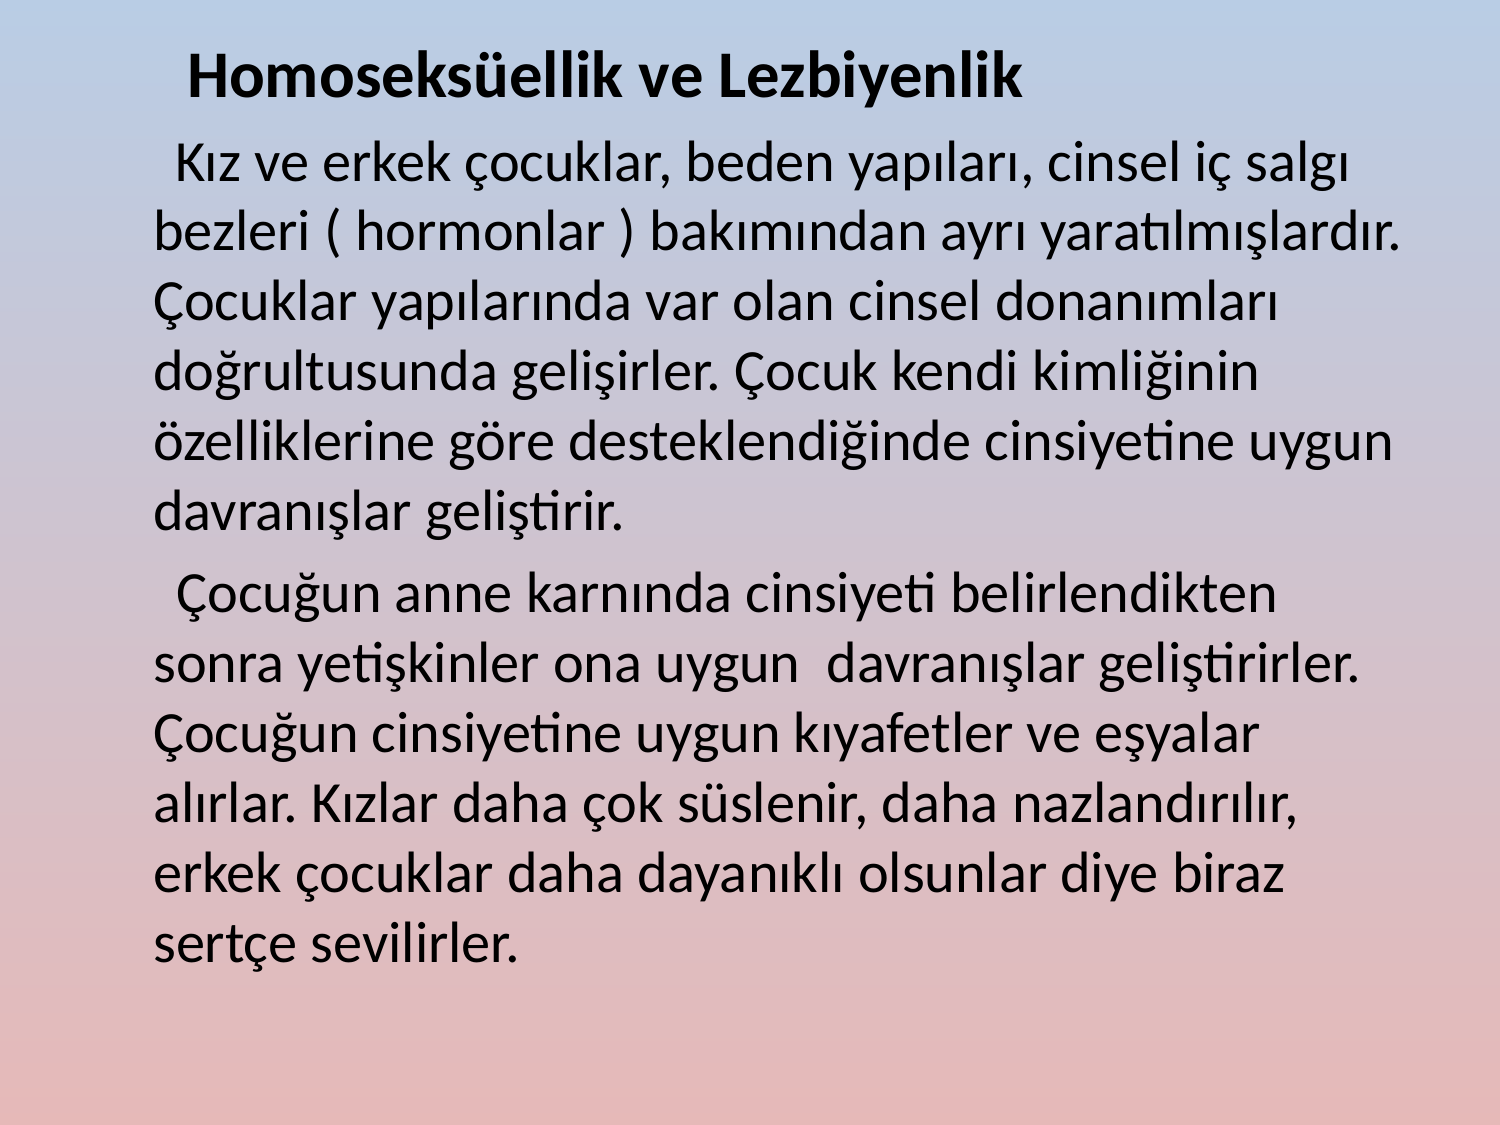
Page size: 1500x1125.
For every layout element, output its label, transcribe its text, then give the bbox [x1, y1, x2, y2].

list Homoseksüellik ve Lezbiyenlik Kız ve erkek çocuklar, beden yapıları, cinsel iç salgı bezleri ( hormonlar ) bakımından ayrı yaratılmışlardır. Çocuklar yapılarında var olan cinsel donanımları doğrultusunda gelişirler. Çocuk kendi kimliğinin özelliklerine göre desteklendiğinde cinsiyetine uygun davranışlar geliştirir. Çocuğun anne karnında cinsiyeti belirlendikten sonra yetişkinler ona uygun davranışlar geliştirirler. Çocuğun cinsiyetine uygun kıyafetler ve eşyalar alırlar. Kızlar daha çok süslenir, daha nazlandırılır, erkek çocuklar daha dayanıklı olsunlar diye biraz sertçe sevilirler. [82, 23, 1432, 961]
